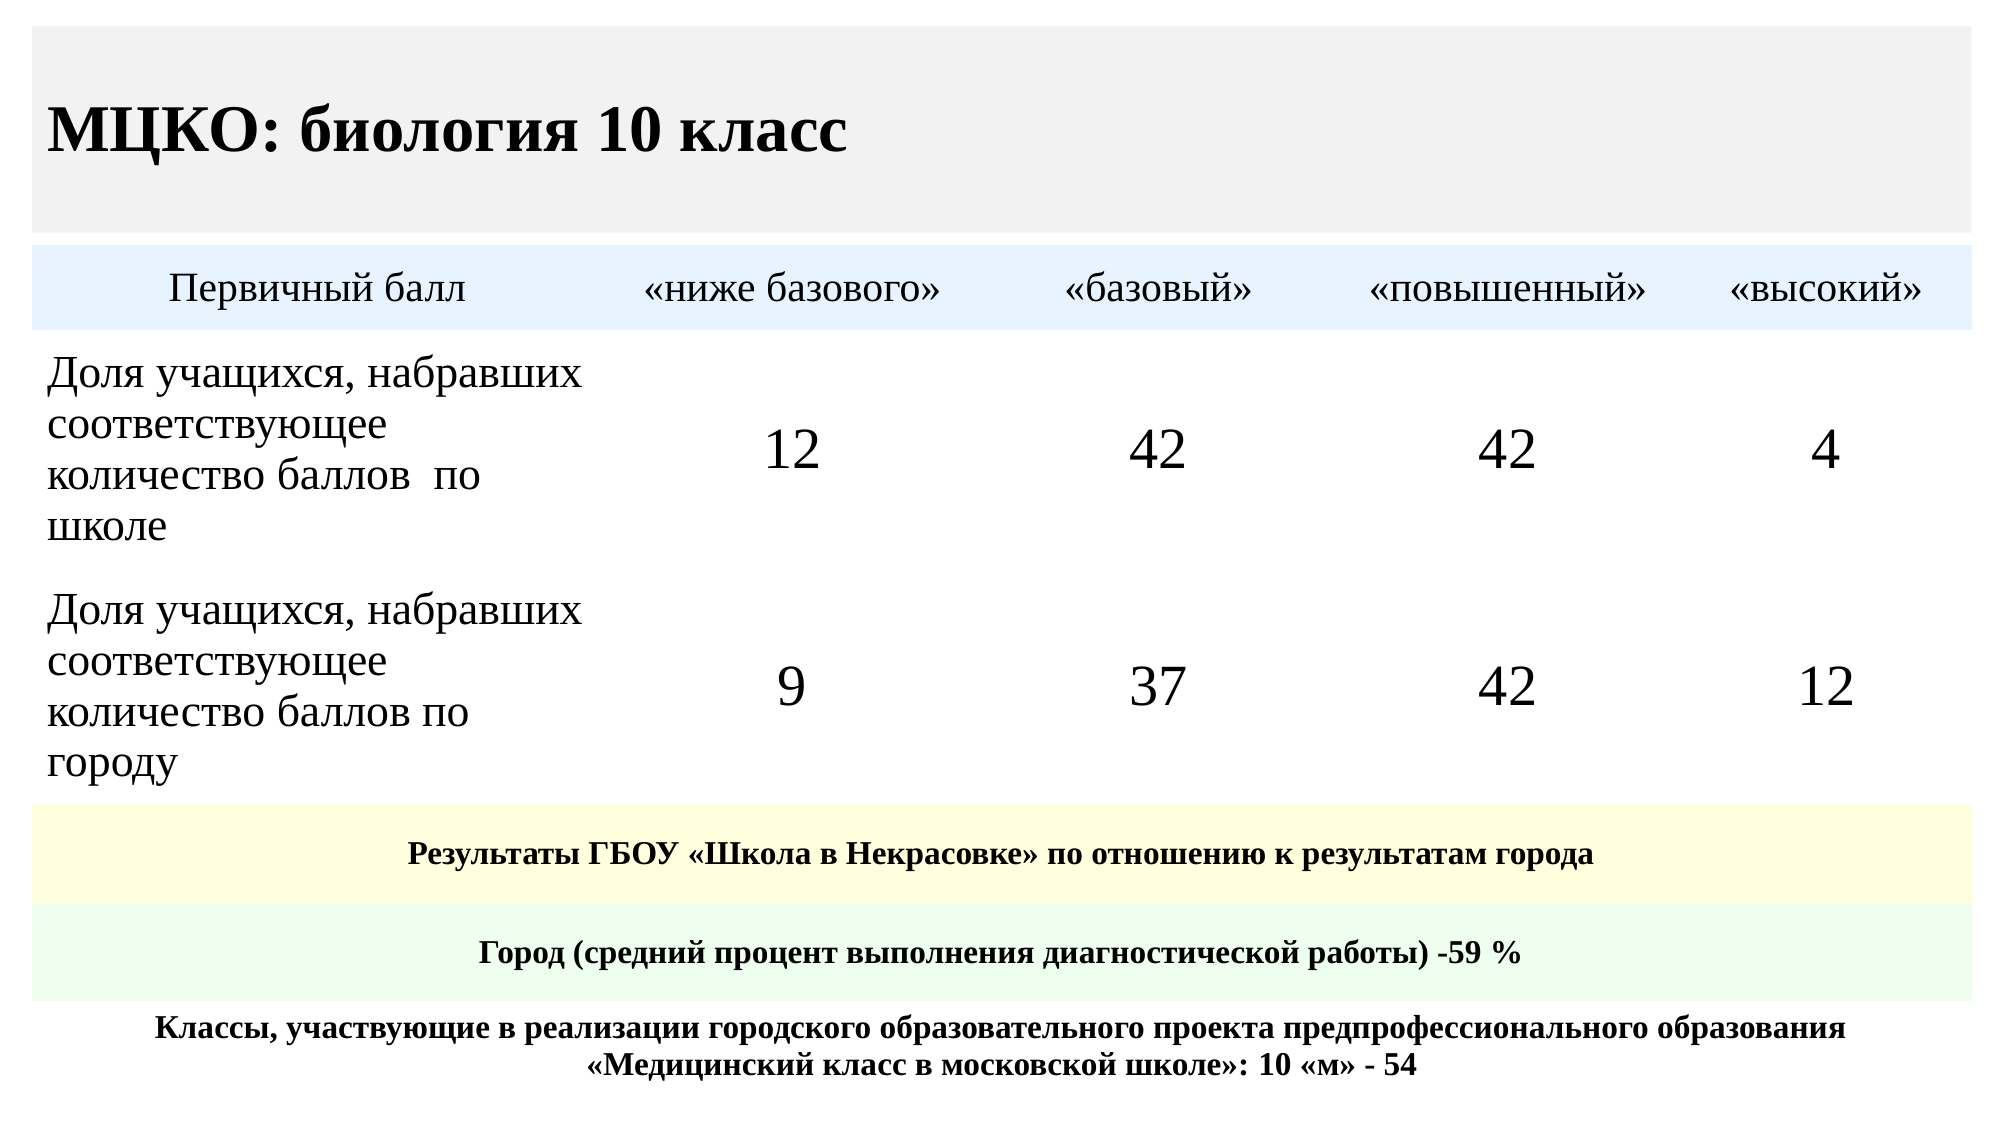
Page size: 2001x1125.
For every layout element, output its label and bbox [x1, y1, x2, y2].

title [32, 26, 1972, 233]
table_header [32, 245, 1972, 330]
table_cell [32, 330, 1972, 1090]
